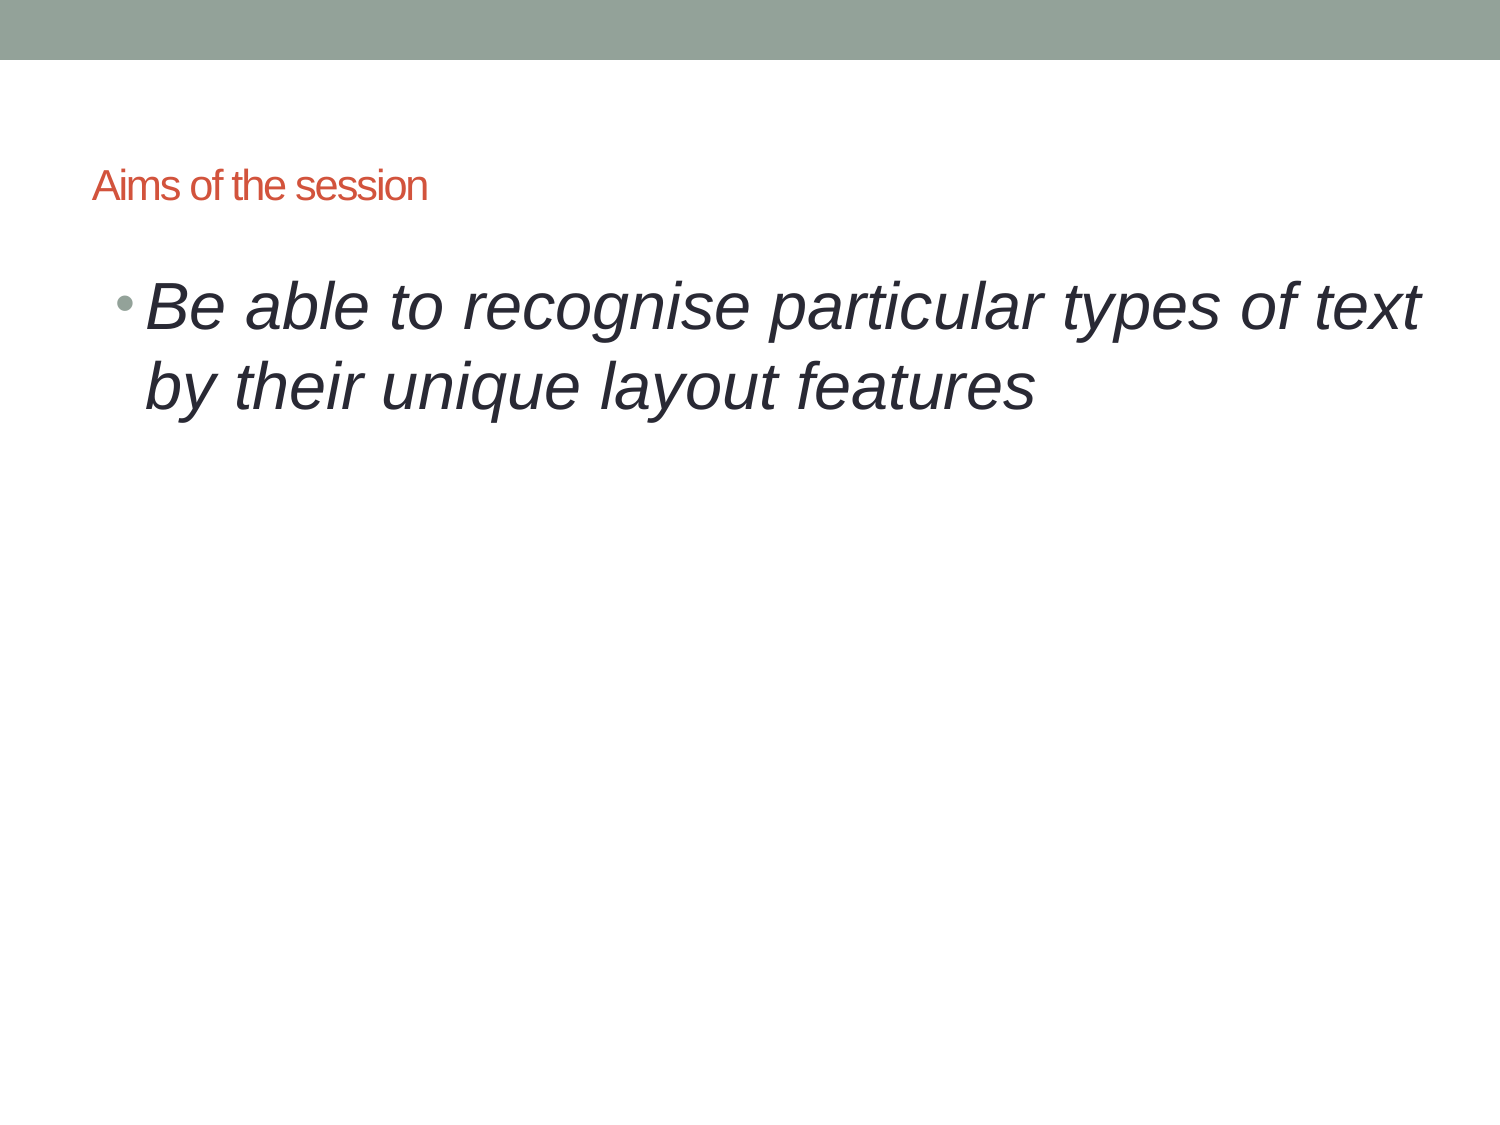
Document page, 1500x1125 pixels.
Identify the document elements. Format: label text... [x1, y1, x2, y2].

title Aims of the session [76, 148, 1352, 256]
list Be able to recognise particular types of text by their unique layout features [100, 255, 1459, 824]
